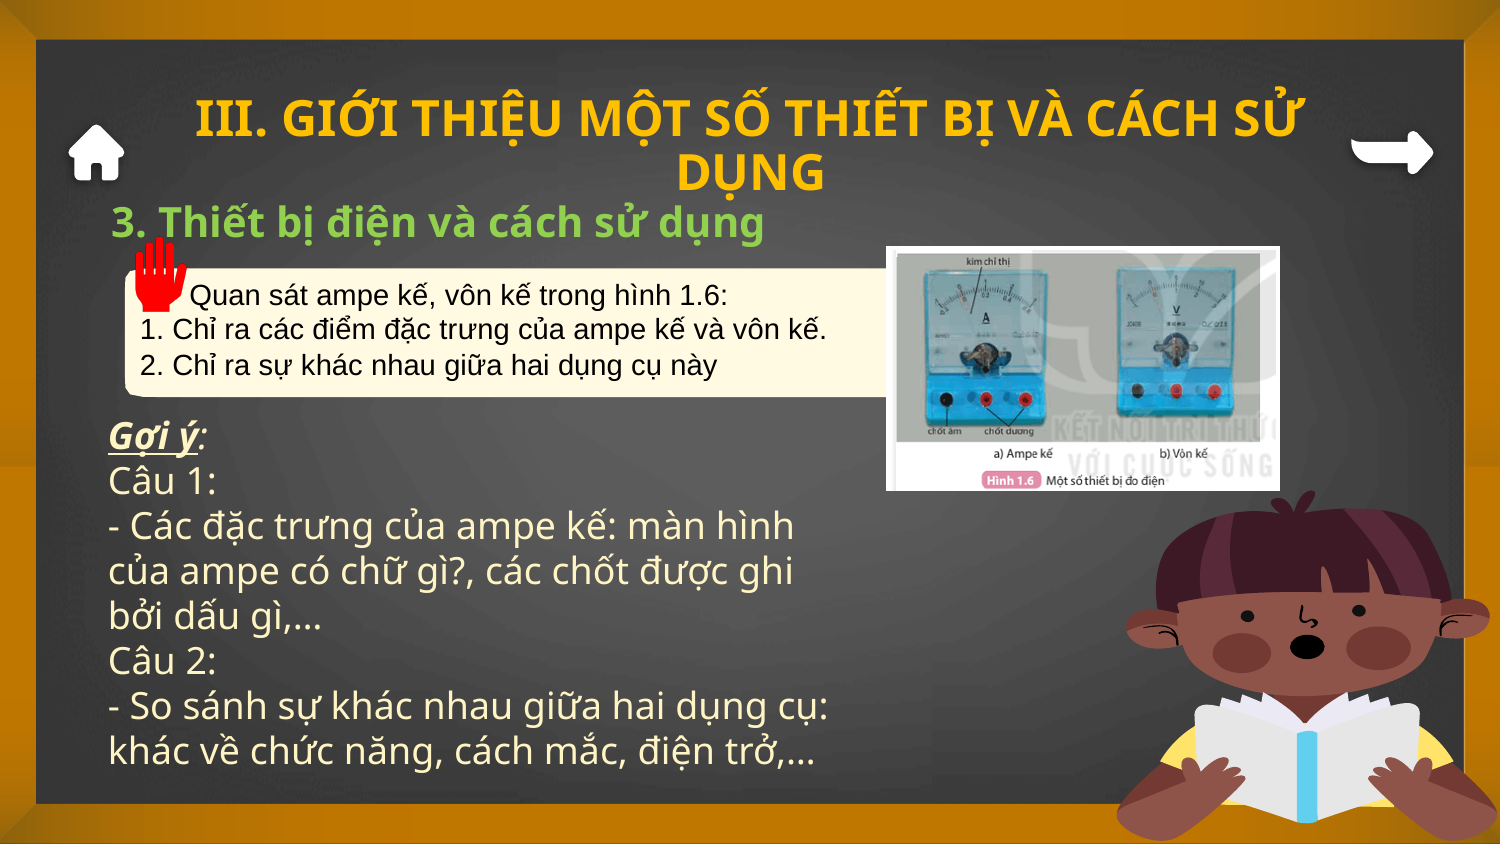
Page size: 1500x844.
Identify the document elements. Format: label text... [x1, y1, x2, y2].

title III. GIỚI THIỆU MỘT SỐ THIẾT BỊ VÀ CÁCH SỬ DỤNG [118, 100, 1384, 195]
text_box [117, 230, 1261, 398]
picture [0, 0, 1500, 844]
text_box [68, 124, 125, 181]
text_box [1113, 490, 1500, 841]
text_box [1351, 131, 1434, 175]
text_box Gợi ý: Câu 1: - Các đặc trưng của ampe kế: màn hình của ampe có chữ gì?, các chốt được ghi bởi dấu gì,… Câu 2: - So sánh sự khác nhau giữa hai dụng cụ: khác về chức năng, cách mắc, điện trở,… [67, 397, 852, 527]
text_box 3. Thiết bị điện và cách sử dụng [96, 176, 949, 272]
